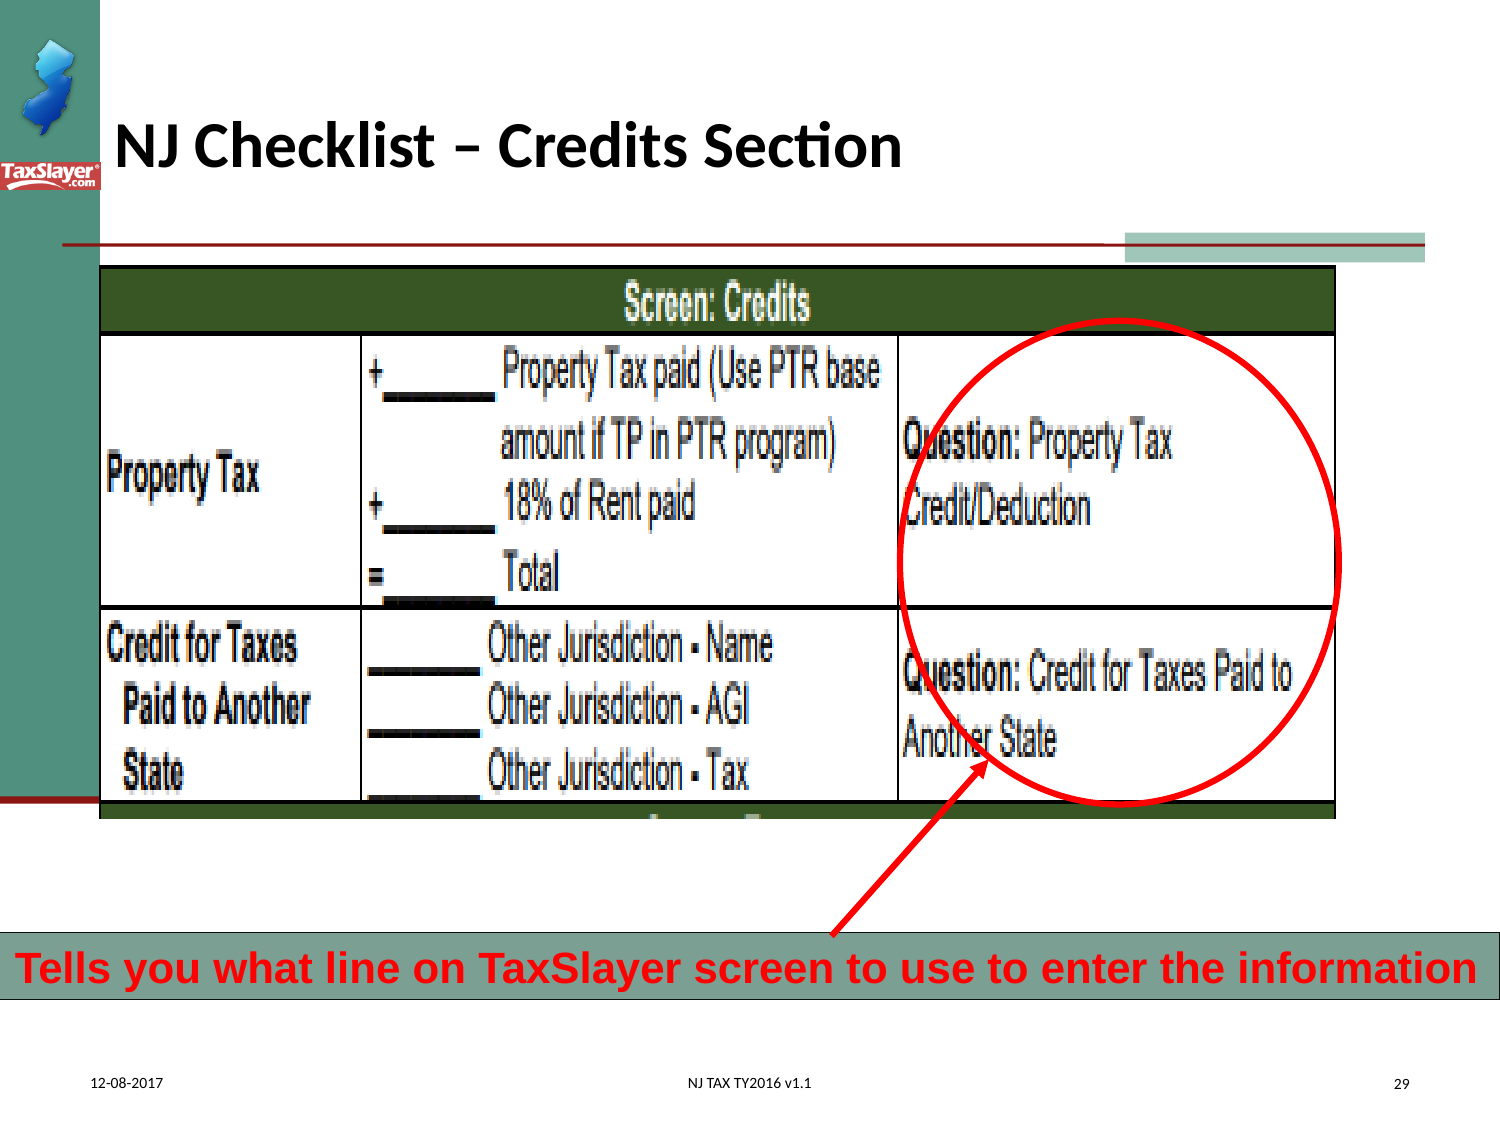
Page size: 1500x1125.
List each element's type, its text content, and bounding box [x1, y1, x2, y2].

picture [0, 162, 101, 190]
picture [99, 265, 1340, 819]
picture [0, 37, 101, 139]
title NJ Checklist – Credits Section [99, 45, 1425, 238]
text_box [831, 759, 990, 937]
text_box Tells you what line on TaxSlayer screen to use to enter the information [1413, 932, 1500, 1000]
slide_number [74, 1049, 401, 1100]
list [87, 262, 1413, 1058]
text_box Tells you what line on TaxSlayer screen to use to enter the information [0, 932, 87, 1000]
footer NJ TAX TY2016 v1.1 [496, 1058, 1004, 1100]
slide_number 29 [1112, 1049, 1426, 1101]
